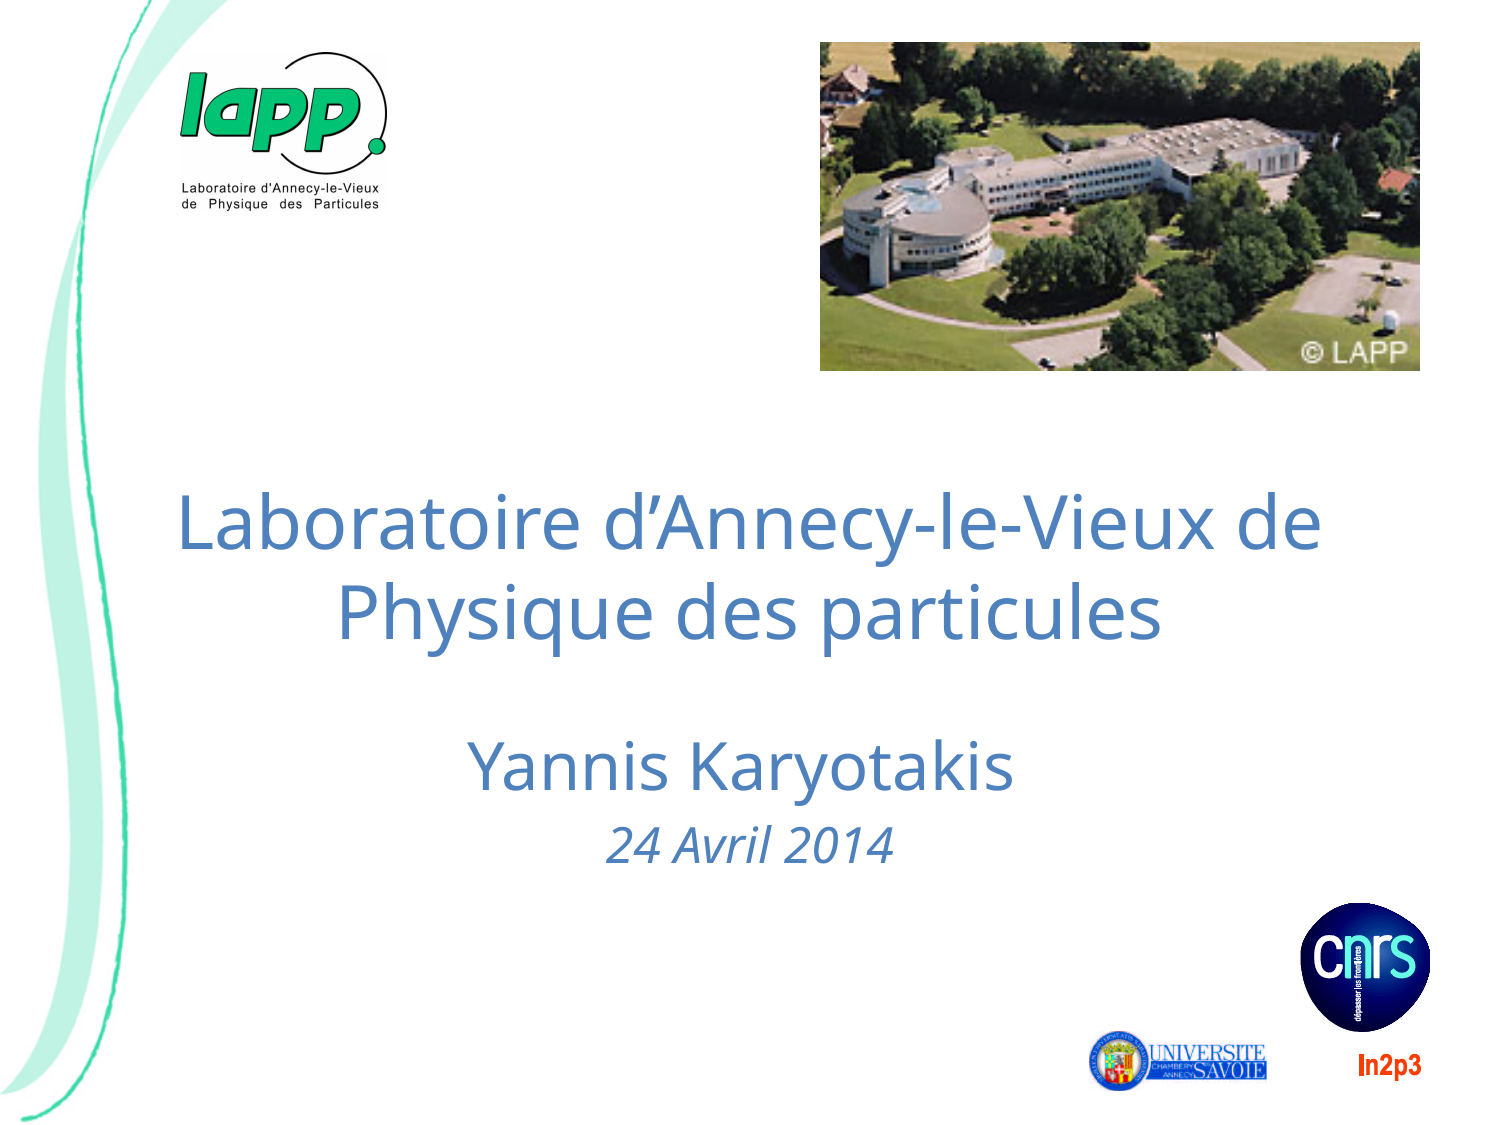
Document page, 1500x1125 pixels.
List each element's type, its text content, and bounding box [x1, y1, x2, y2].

picture [0, 0, 387, 1125]
picture [820, 42, 1420, 372]
title Laboratoire d’Annecy-le-Vieux de Physique des particules [112, 349, 1388, 670]
subtitle Yannis Karyotakis 24 Avril 2014 [224, 715, 1276, 1043]
picture [1089, 1043, 1267, 1091]
